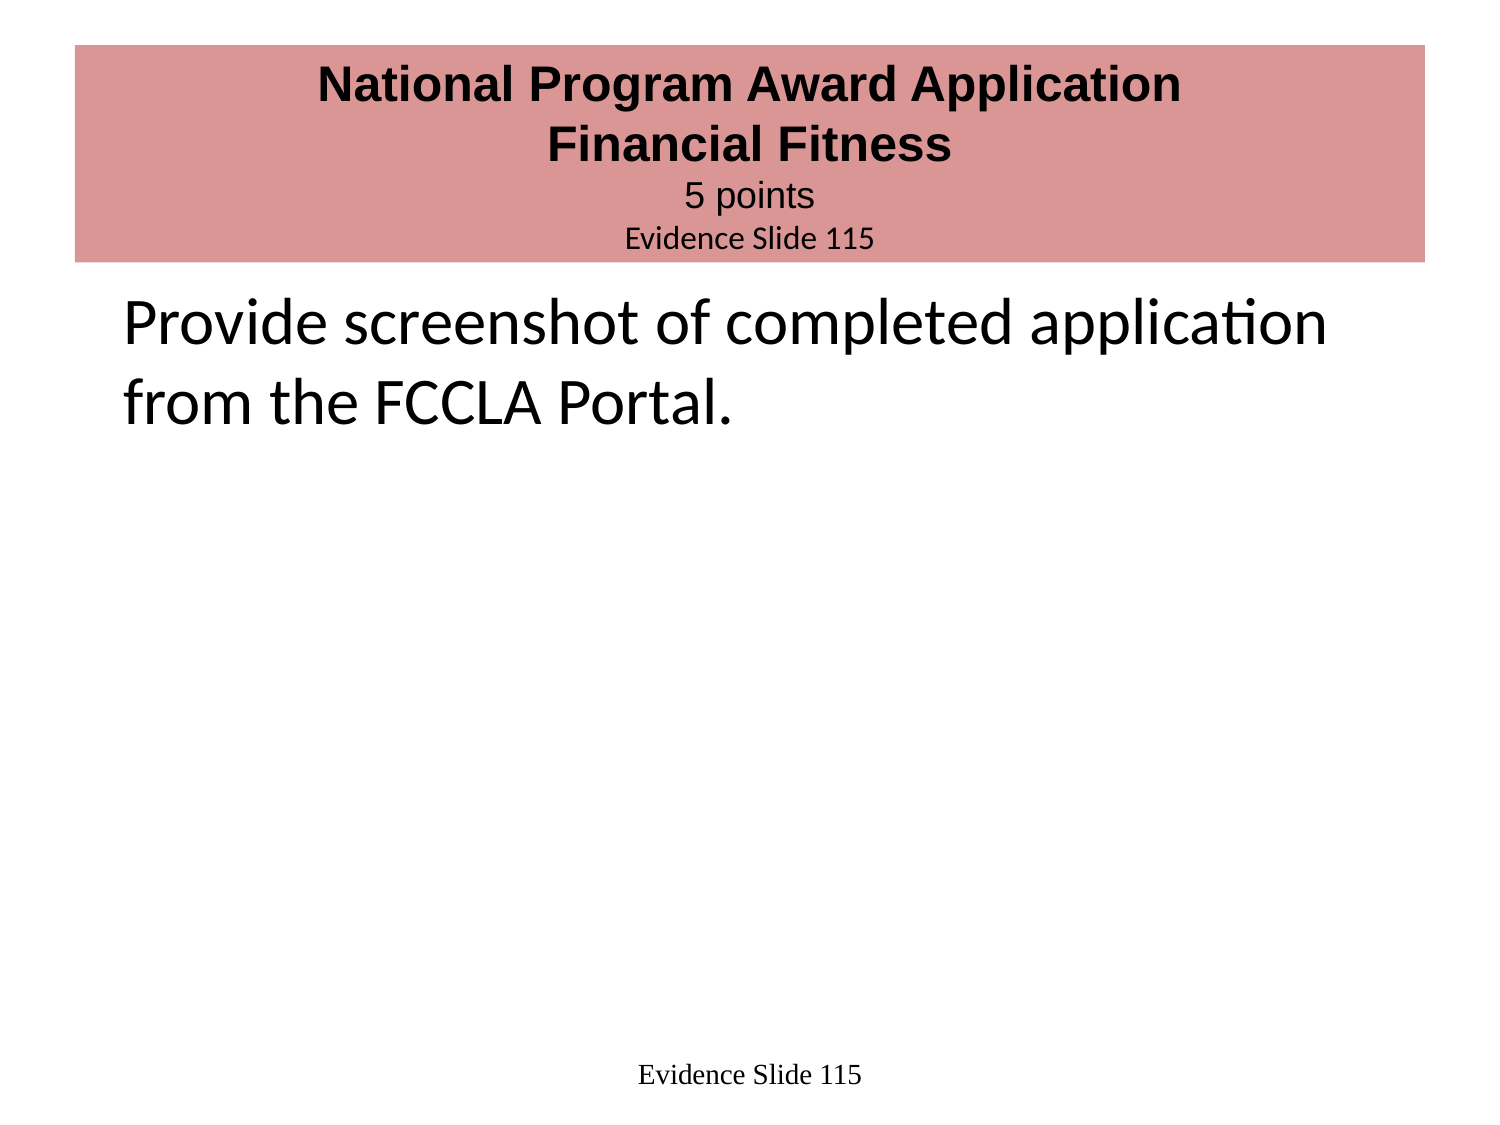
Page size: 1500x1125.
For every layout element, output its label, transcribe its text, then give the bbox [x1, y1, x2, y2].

footer Evidence Slide 115 [512, 1042, 988, 1103]
text_box National Program Award Application Financial Fitness 5 points Evidence Slide 115 [74, 45, 1425, 263]
list Provide screenshot of completed application from the FCCLA Portal. [75, 263, 1425, 1005]
